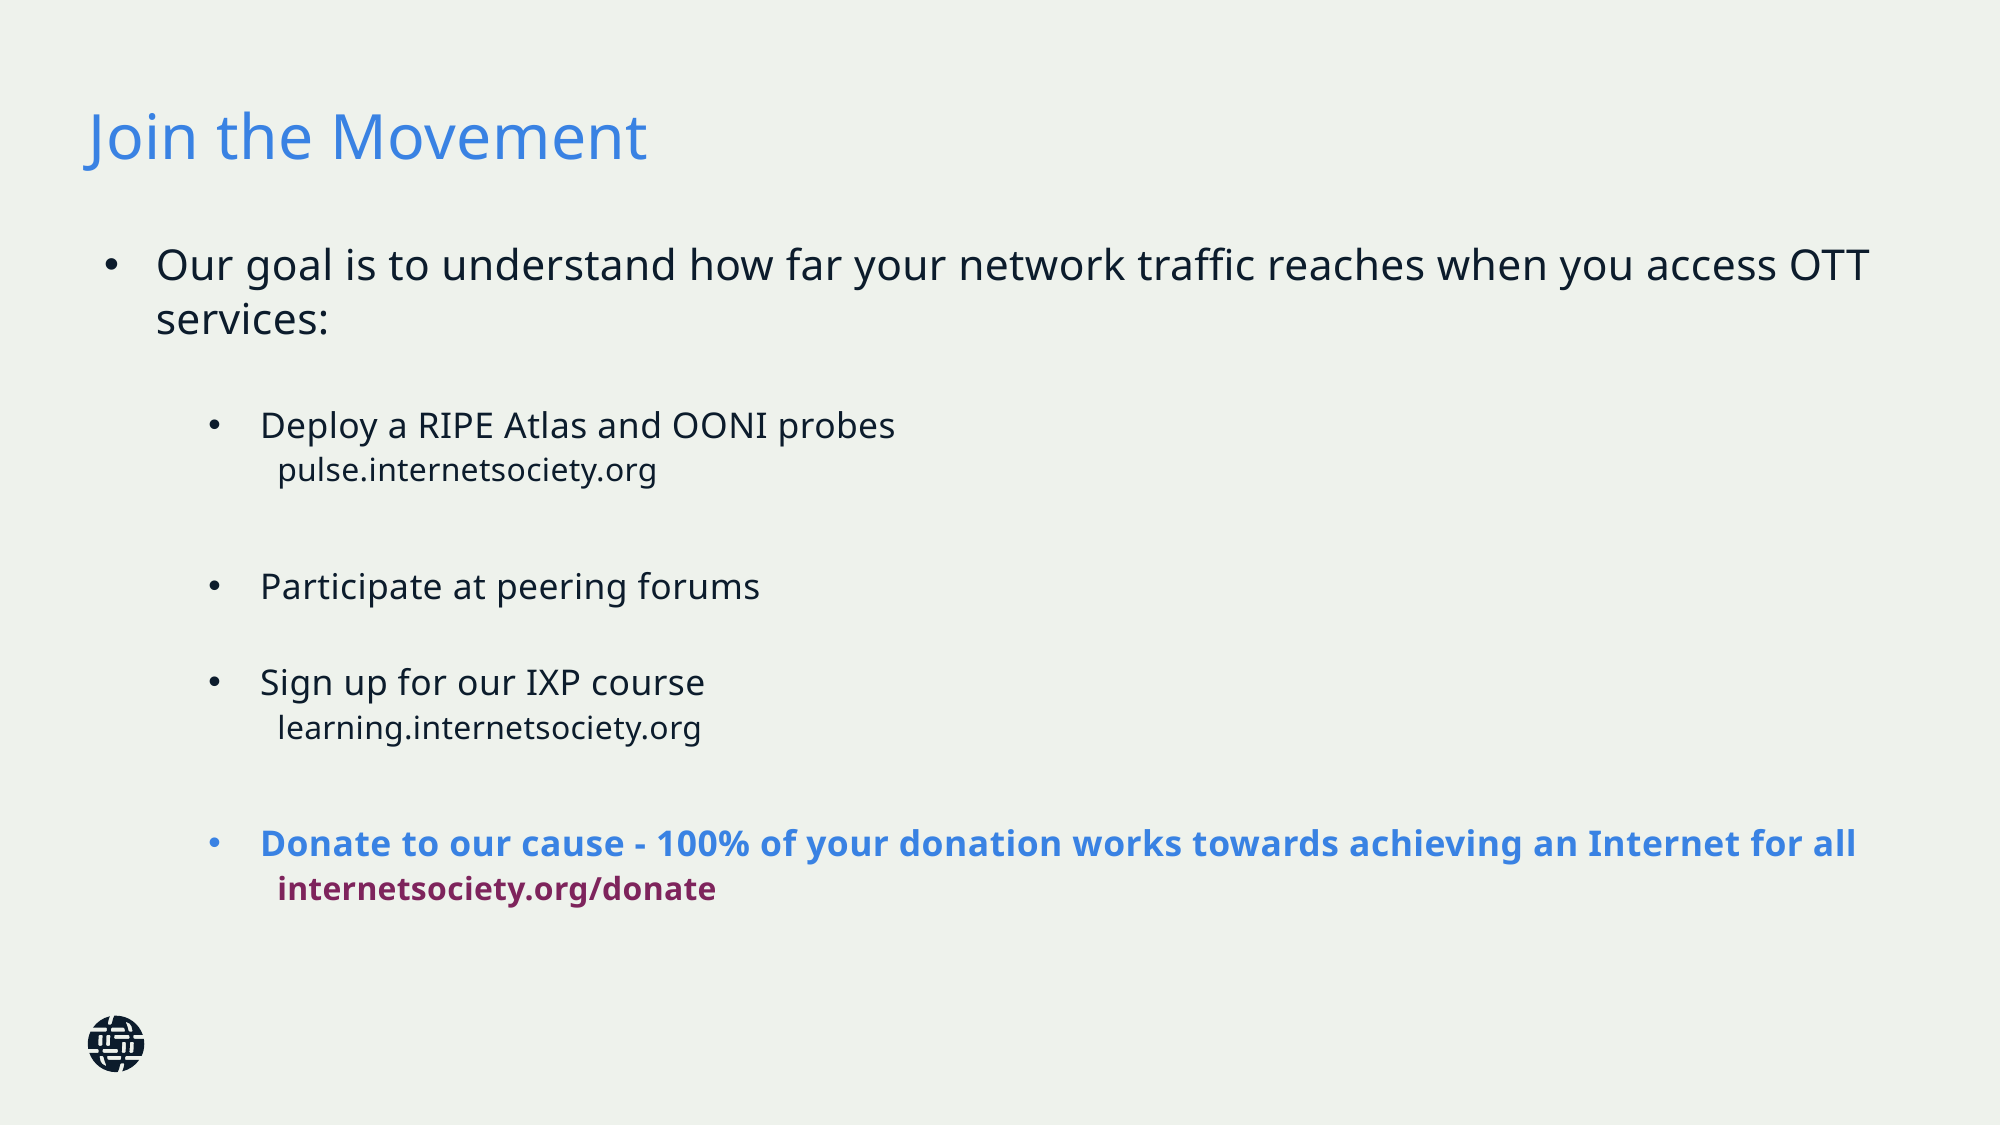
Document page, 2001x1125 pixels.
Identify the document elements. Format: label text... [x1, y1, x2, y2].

title Join the Movement [88, 92, 1912, 186]
list Our goal is to understand how far your network traffic reaches when you access OTT services: Deploy a RIPE Atlas and OONI probes pulse.internetsociety.org Participate at peering forums Sign up for our IXP course learning.internetsociety.org Donate to our cause - 100% of your donation works towards achieving an Internet for all internetsociety.org/donate [89, 227, 1913, 959]
